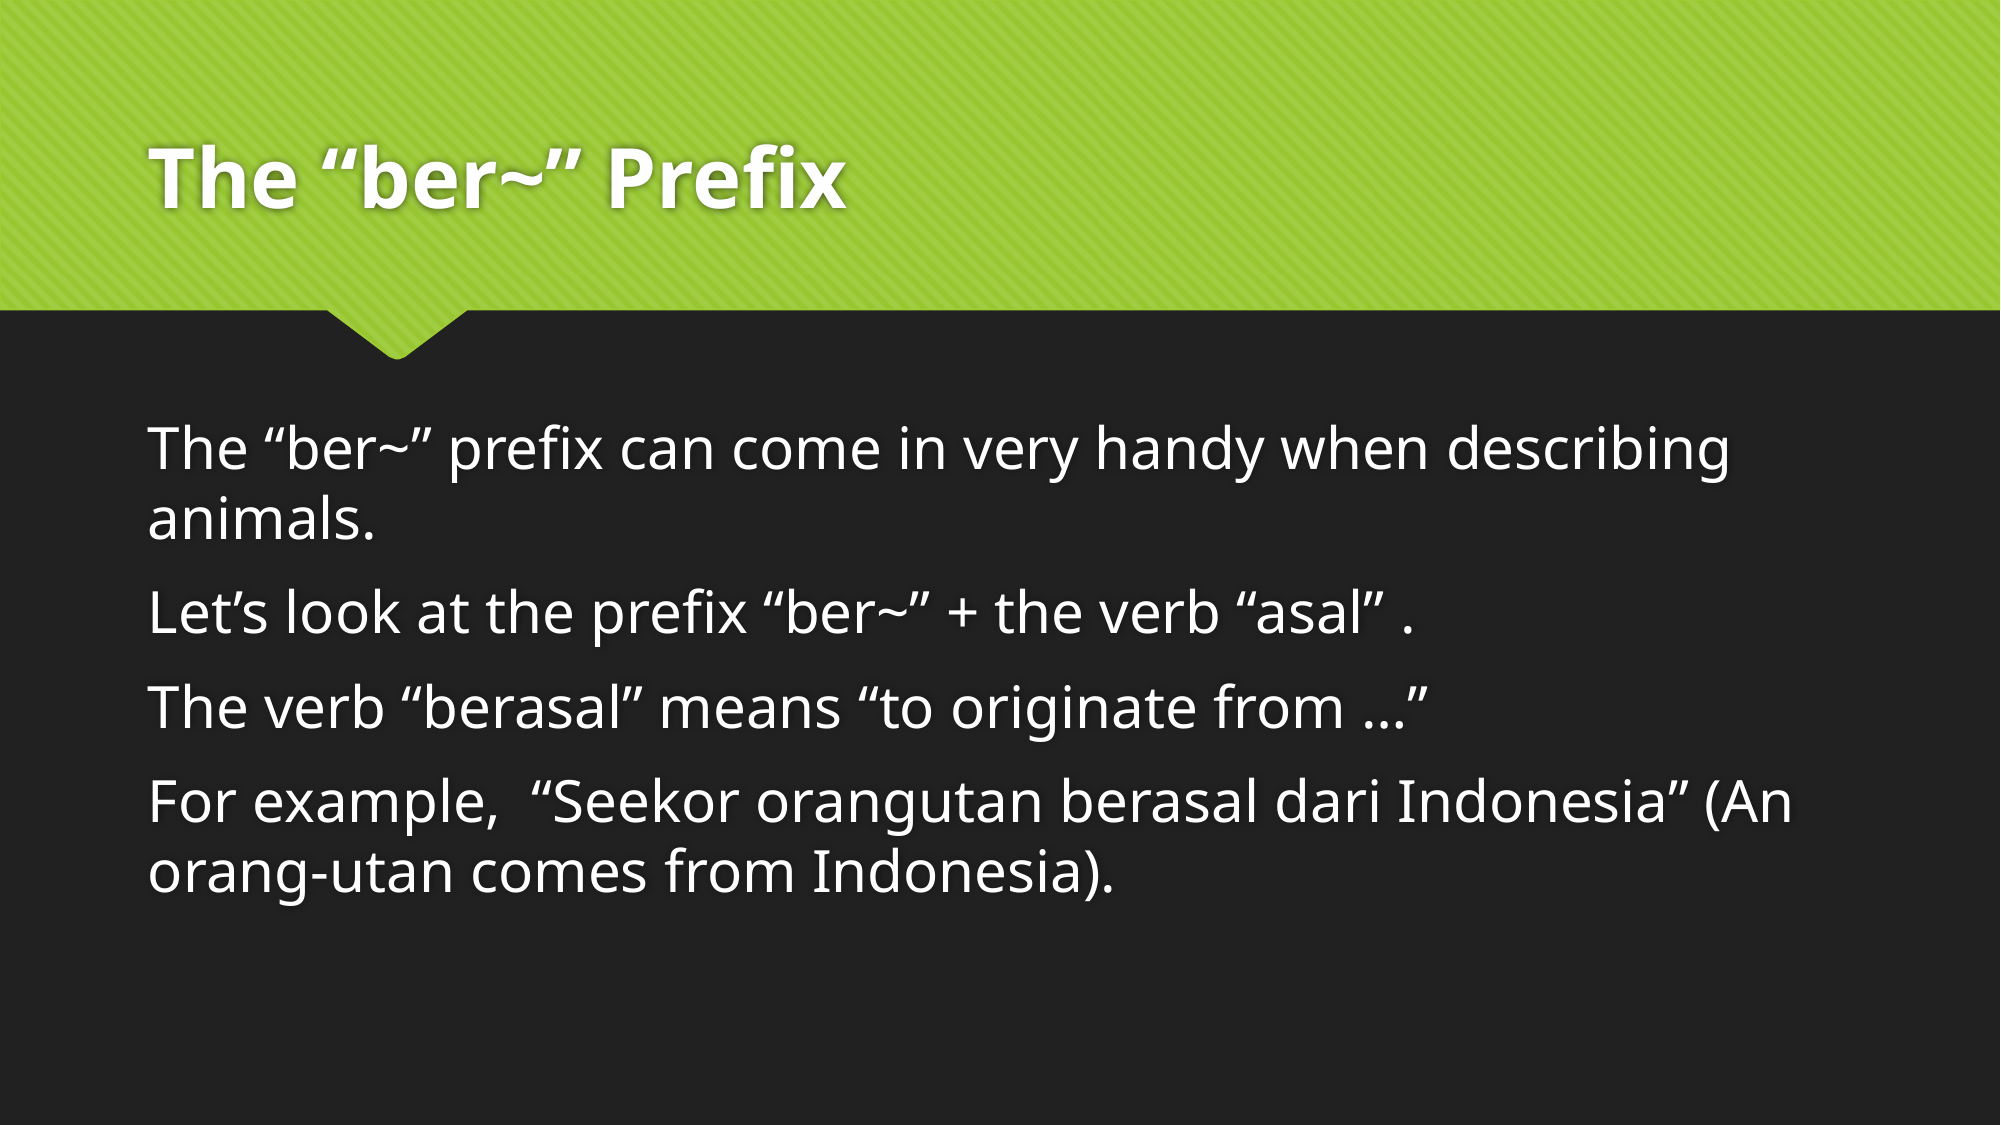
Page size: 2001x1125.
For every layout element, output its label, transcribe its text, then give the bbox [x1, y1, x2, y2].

list The “ber~” prefix can come in very handy when describing animals. Let’s look at the prefix “ber~” + the verb “asal” . The verb “berasal” means “to originate from …” For example, “Seekor orangutan berasal dari Indonesia” (An orang-utan comes from Indonesia). [132, 391, 1934, 989]
title The “ber~” Prefix [132, 73, 1868, 233]
